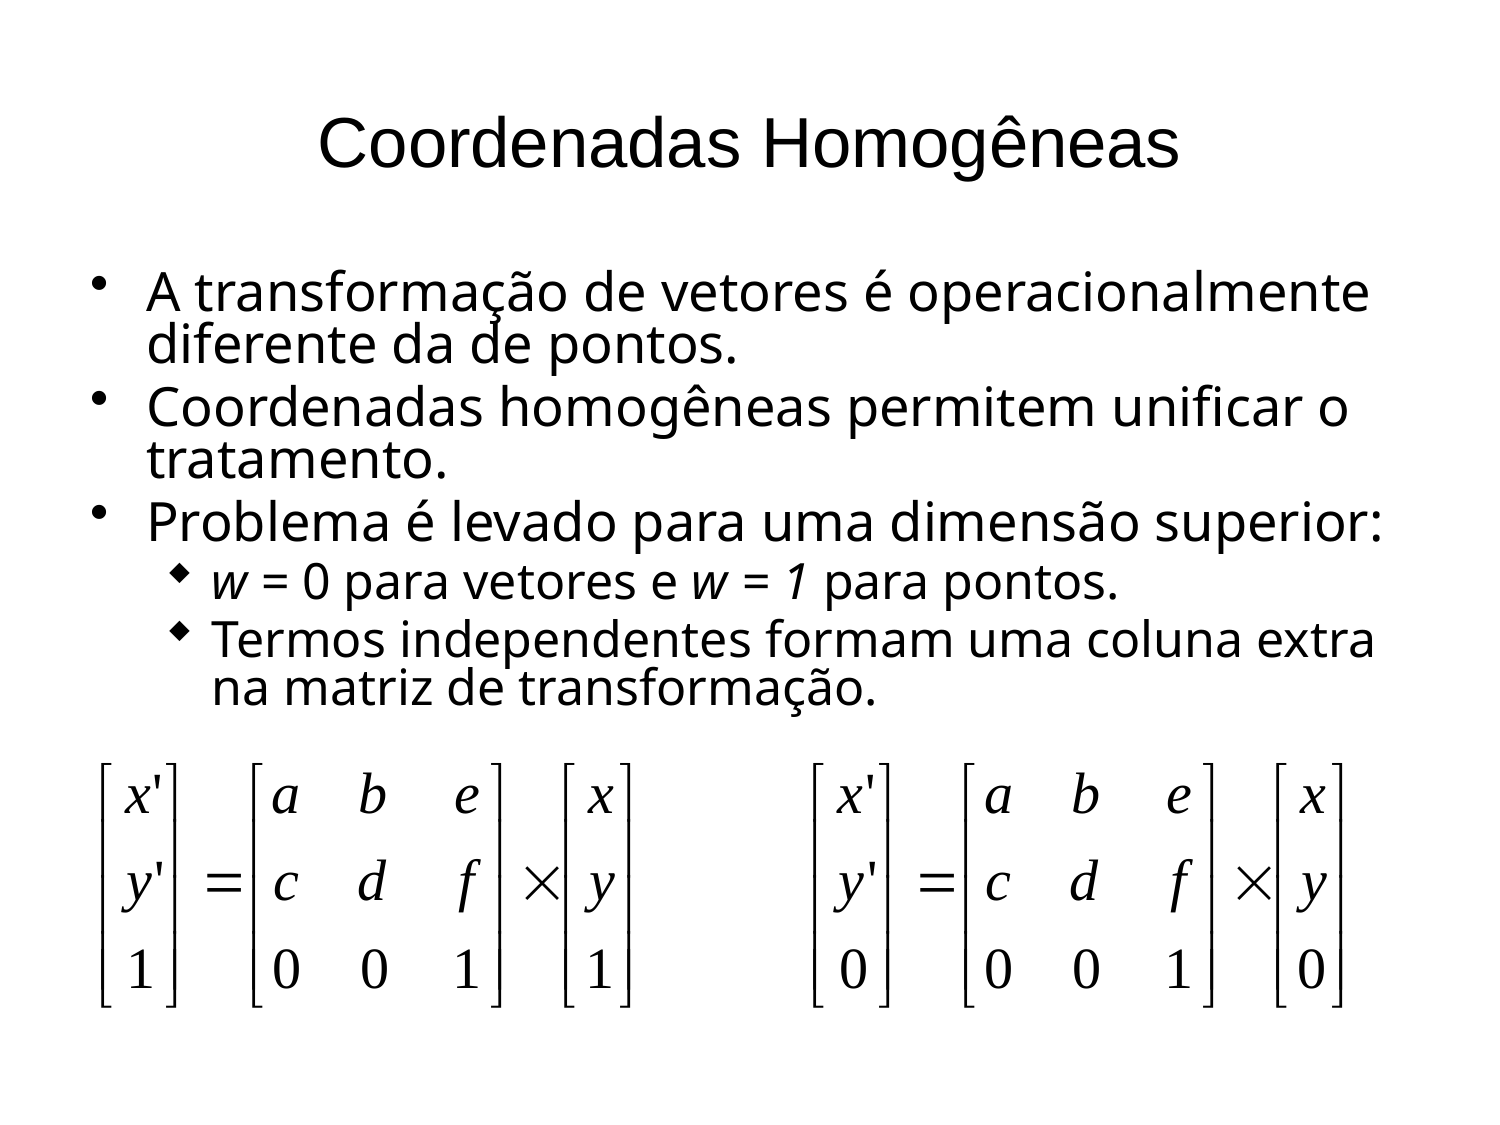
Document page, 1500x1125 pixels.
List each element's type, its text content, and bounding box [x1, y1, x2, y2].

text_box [799, 749, 1363, 1023]
list A transformação de vetores é operacionalmente diferente da de pontos. Coordenadas homogêneas permitem unificar o tratamento. Problema é levado para uma dimensão superior: w = 0 para vetores e w = 1 para pontos. Termos independentes formam uma coluna extra na matriz de transformação. [75, 262, 1425, 738]
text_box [87, 749, 651, 1023]
title Coordenadas Homogêneas [75, 45, 1425, 233]
